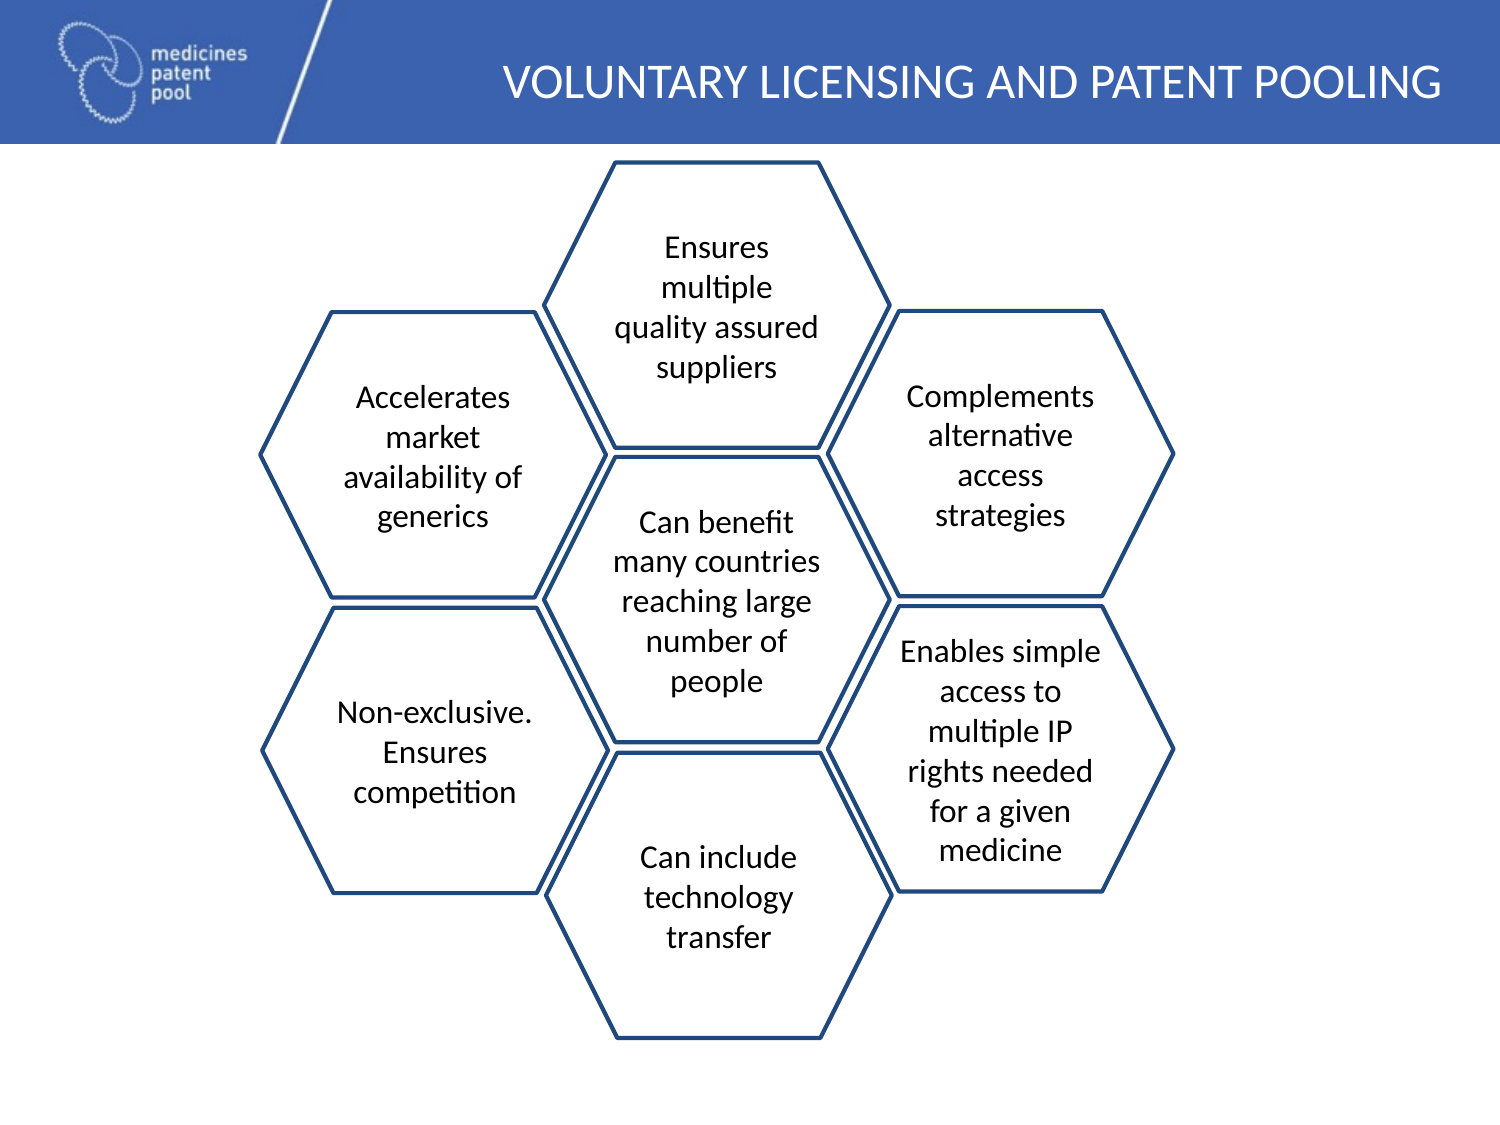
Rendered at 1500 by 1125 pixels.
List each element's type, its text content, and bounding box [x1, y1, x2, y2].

text_box Can benefit many countries reaching large number of people [542, 454, 892, 745]
text_box Can include technology transfer [544, 750, 894, 1041]
picture [0, 0, 1500, 144]
text_box Accelerates market availability of generics [258, 310, 608, 600]
text_box Non-exclusive. Ensures competition [260, 605, 610, 896]
text_box Ensures multiple quality assured suppliers [542, 160, 892, 450]
text_box Enables simple access to multiple IP rights needed for a given medicine [825, 604, 1176, 894]
text_box Complements alternative access strategies [825, 308, 1176, 599]
title voluntary licensing and patent pooling [321, 32, 1458, 126]
